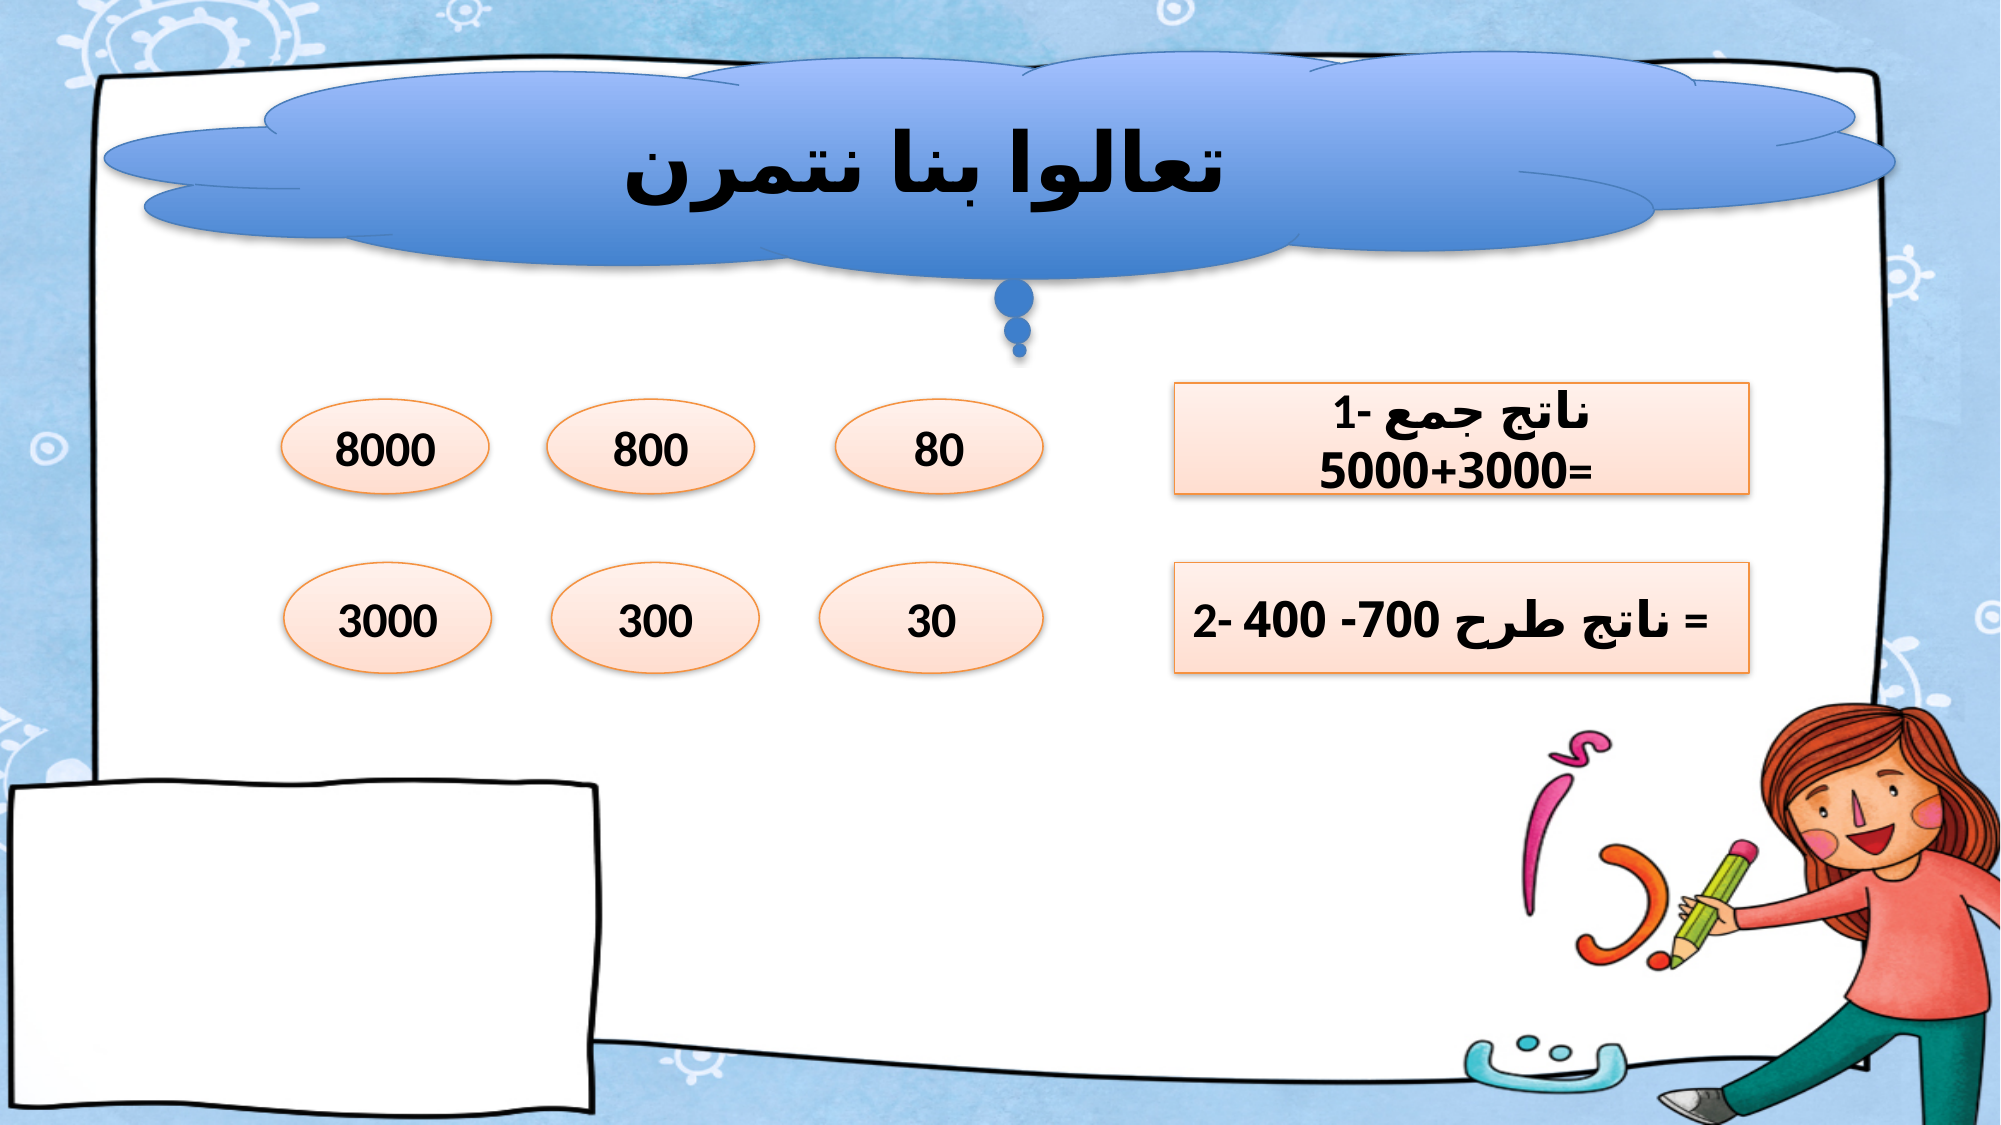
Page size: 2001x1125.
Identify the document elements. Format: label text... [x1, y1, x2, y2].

text_box 30 [818, 561, 1044, 674]
text_box 1- ناتج جمع 3000+5000= [1174, 382, 1750, 495]
text_box 300 [550, 561, 760, 674]
picture [0, 0, 2001, 1125]
text_box 800 [546, 398, 756, 495]
text_box 80 [834, 398, 1044, 495]
text_box تعالوا بنا نتمرن [103, 50, 1896, 358]
text_box 8000 [280, 398, 490, 495]
text_box 2- ناتج طرح 700- 400 = [1174, 562, 1750, 674]
text_box 3000 [283, 561, 493, 674]
